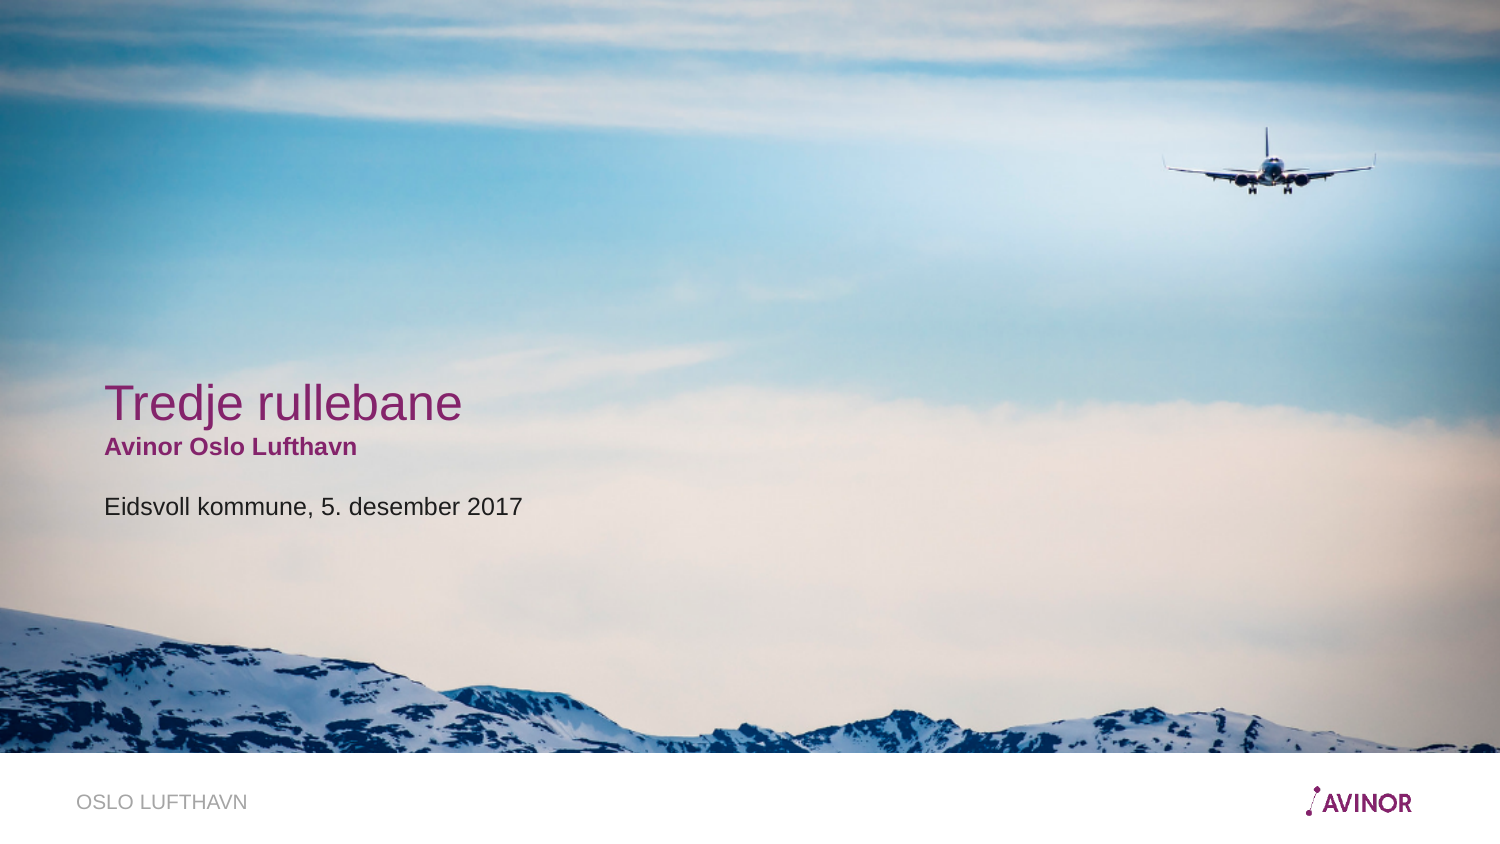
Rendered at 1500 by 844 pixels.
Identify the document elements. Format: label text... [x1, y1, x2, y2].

picture [1305, 786, 1412, 816]
text_box Tredje rullebane Avinor Oslo Lufthavn Eidsvoll kommune, 5. desember 2017 [89, 362, 539, 528]
picture [0, 0, 1500, 753]
